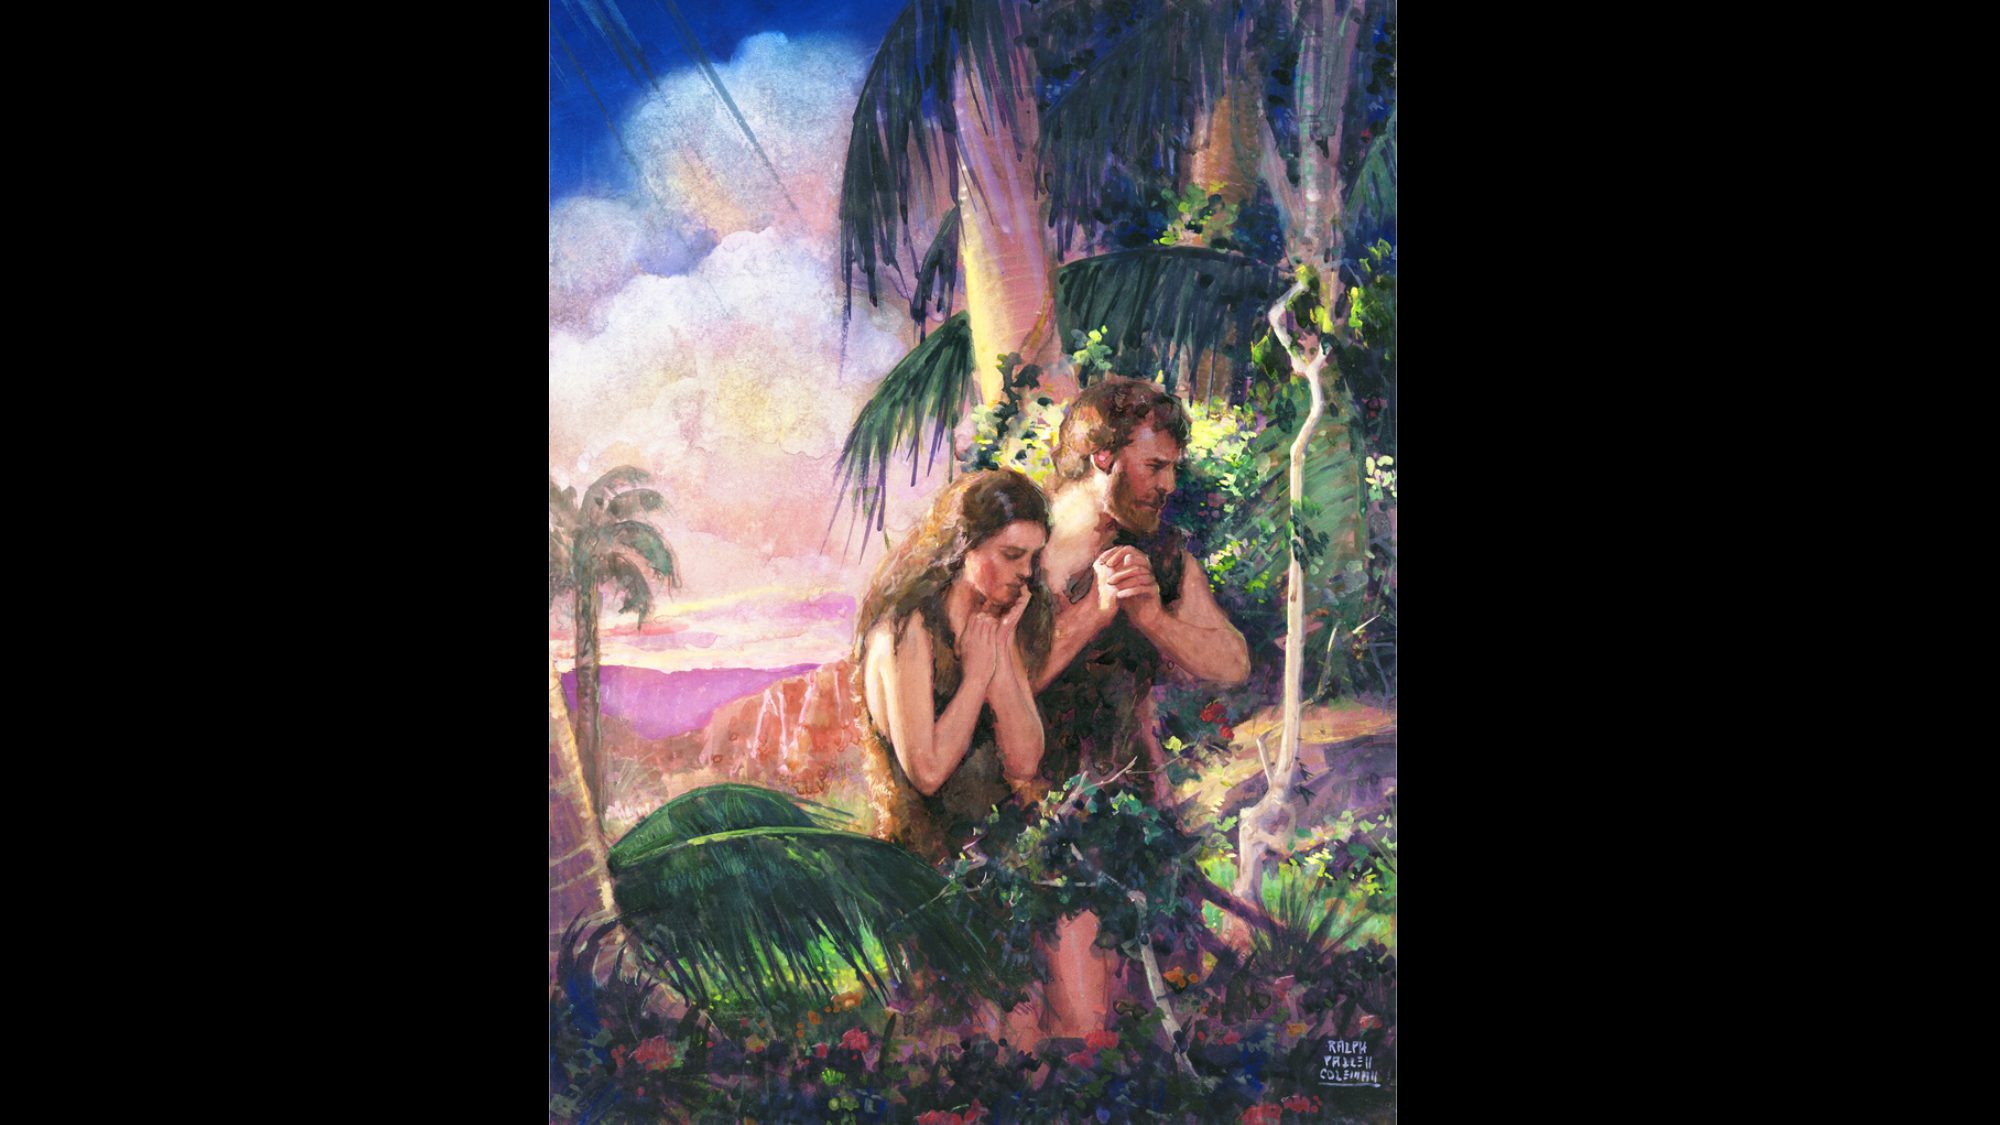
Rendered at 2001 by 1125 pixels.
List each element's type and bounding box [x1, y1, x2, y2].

picture [549, 0, 1397, 1125]
